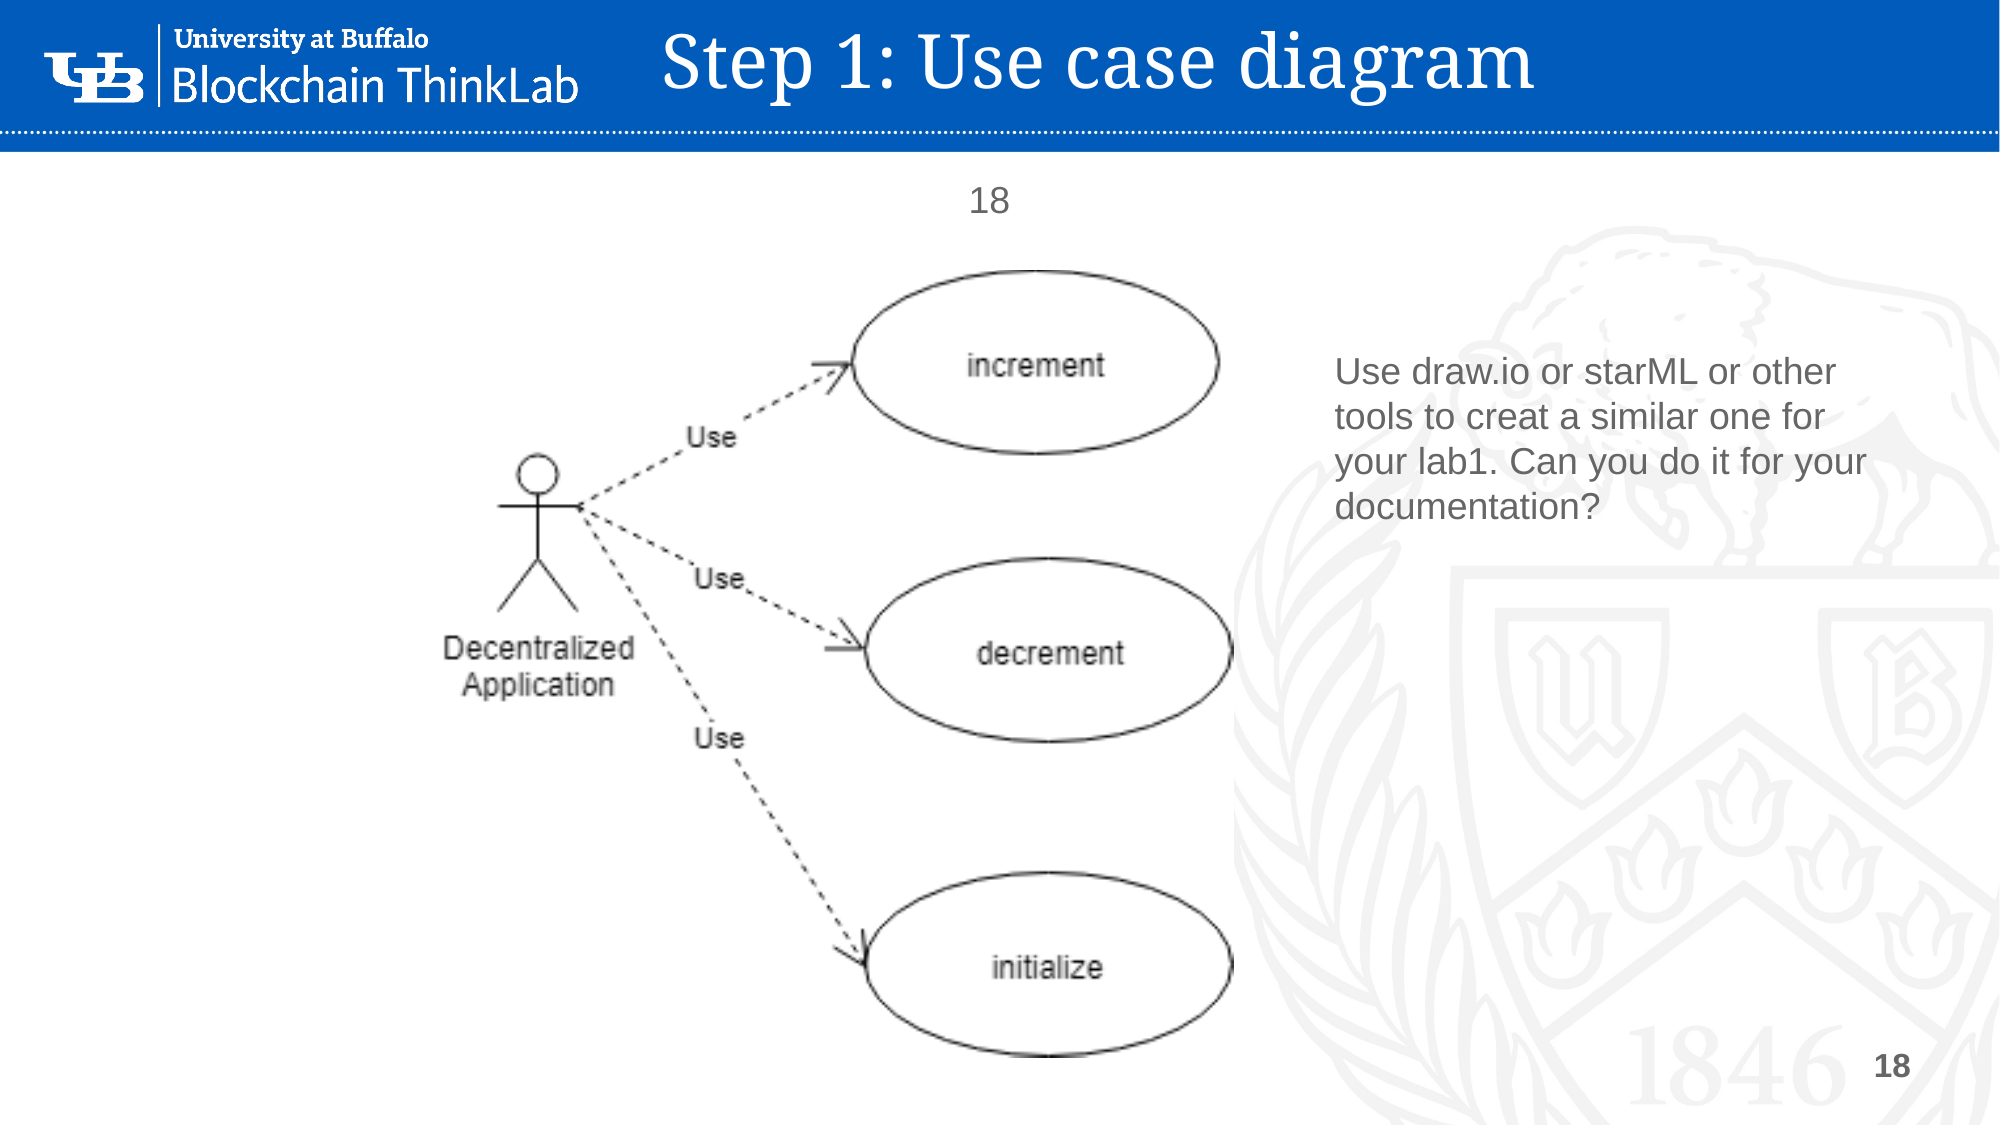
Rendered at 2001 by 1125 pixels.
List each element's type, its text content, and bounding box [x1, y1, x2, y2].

text_box Use draw.io or starML or other tools to creat a similar one for your lab1. Can you do it for your documentation? [1319, 339, 1893, 535]
picture [0, 0, 2000, 1125]
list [443, 270, 1234, 1058]
title Step 1: Use case diagram [646, 16, 1866, 128]
slide_number 18 [953, 168, 1054, 241]
